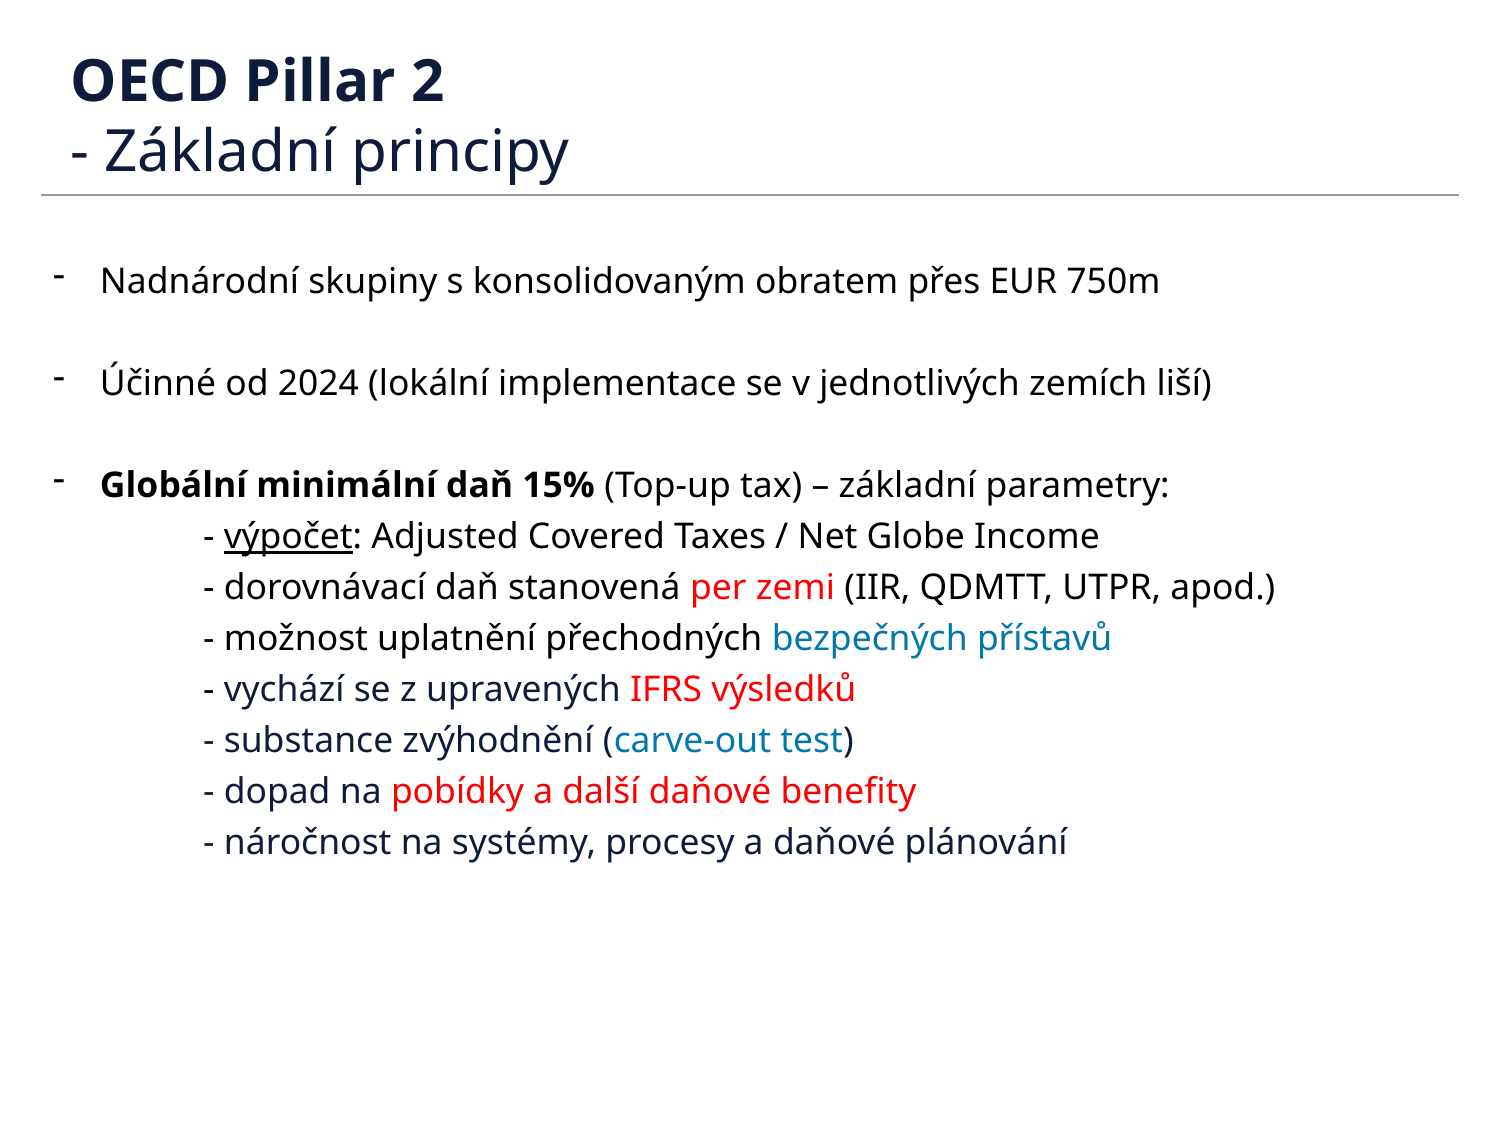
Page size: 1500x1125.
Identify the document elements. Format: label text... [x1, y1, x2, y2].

list Nadnárodní skupiny s konsolidovaným obratem přes EUR 750m Účinné od 2024 (lokální implementace se v jednotlivých zemích liší) Globální minimální daň 15% (Top-up tax) – základní parametry: - výpočet: Adjusted Covered Taxes / Net Globe Income - dorovnávací daň stanovená per zemi (IIR, QDMTT, UTPR, apod.) - možnost uplatnění přechodných bezpečných přístavů - vychází se z upravených IFRS výsledků - substance zvýhodnění (carve-out test) - dopad na pobídky a další daňové benefity - náročnost na systémy, procesy a daňové plánování [53, 249, 1412, 1012]
title OECD Pillar 2 - Základní principy [70, 42, 1447, 161]
